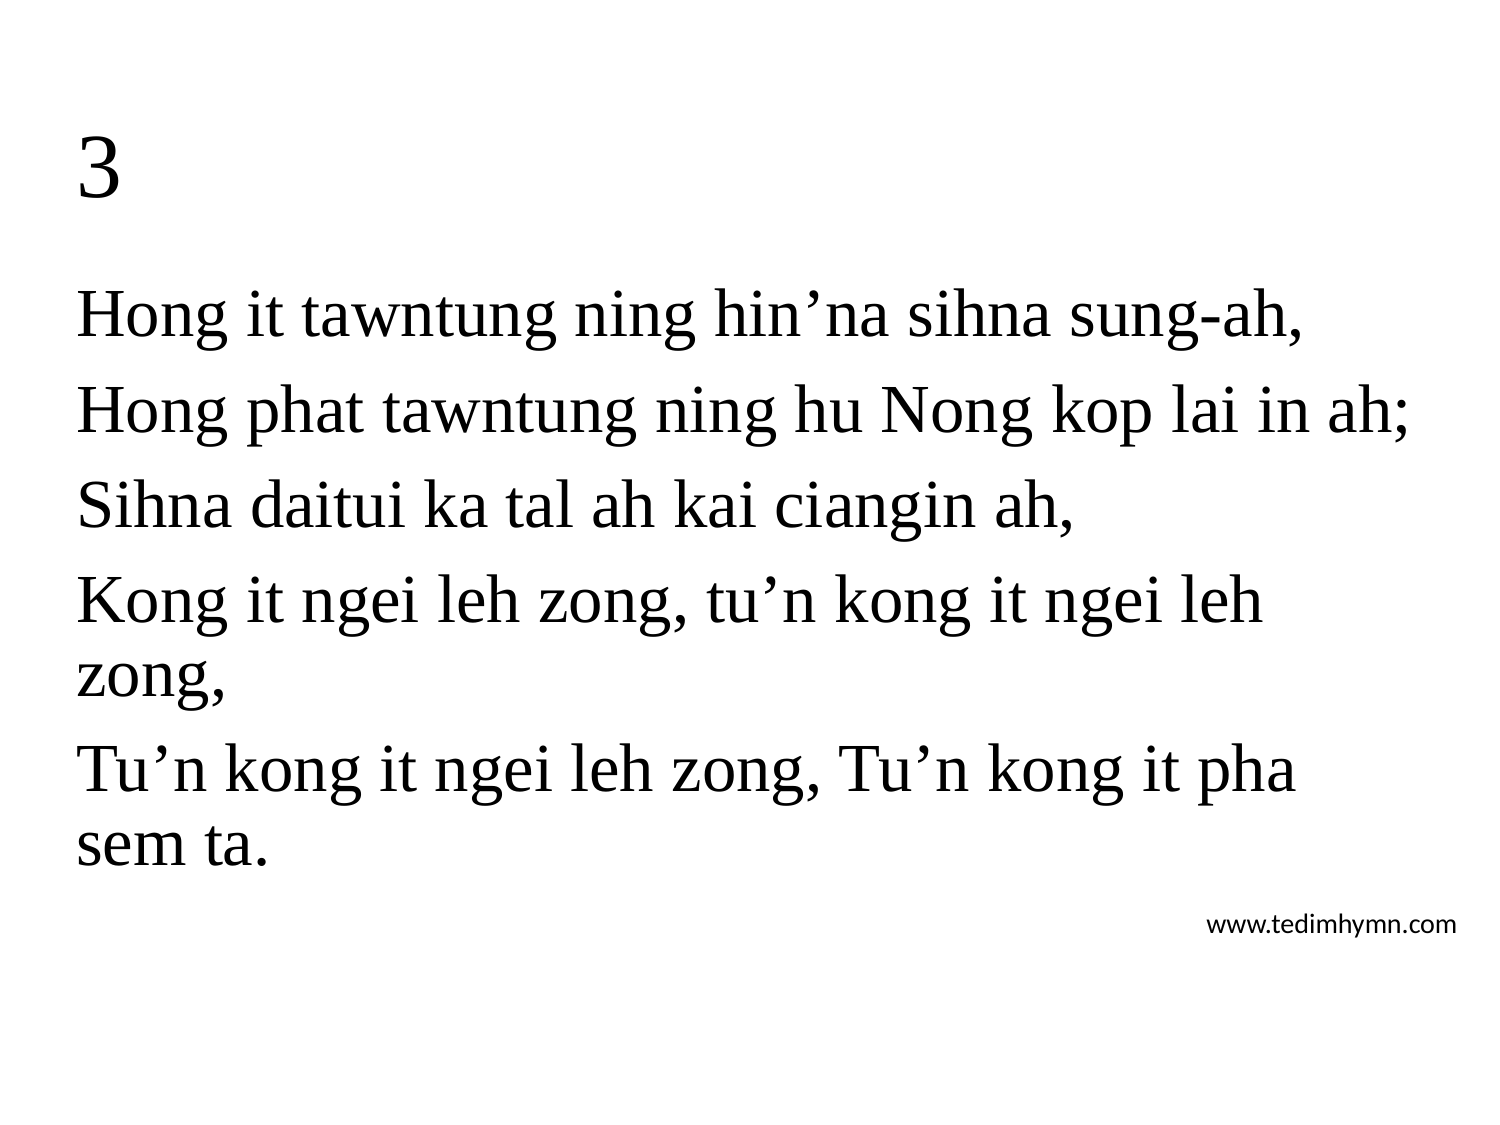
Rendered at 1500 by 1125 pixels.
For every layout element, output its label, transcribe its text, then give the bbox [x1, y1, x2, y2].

title 3 [61, 107, 1397, 229]
list Hong it tawntung ning hin’na sihna sung-ah, Hong phat tawntung ning hu Nong kop lai in ah; Sihna daitui ka tal ah kai ciangin ah, Kong it ngei leh zong, tu’n kong it ngei leh zong, Tu’n kong it ngei leh zong, Tu’n kong it pha sem ta. [61, 270, 1431, 806]
text_box www.tedimhymn.com [1191, 897, 1500, 947]
